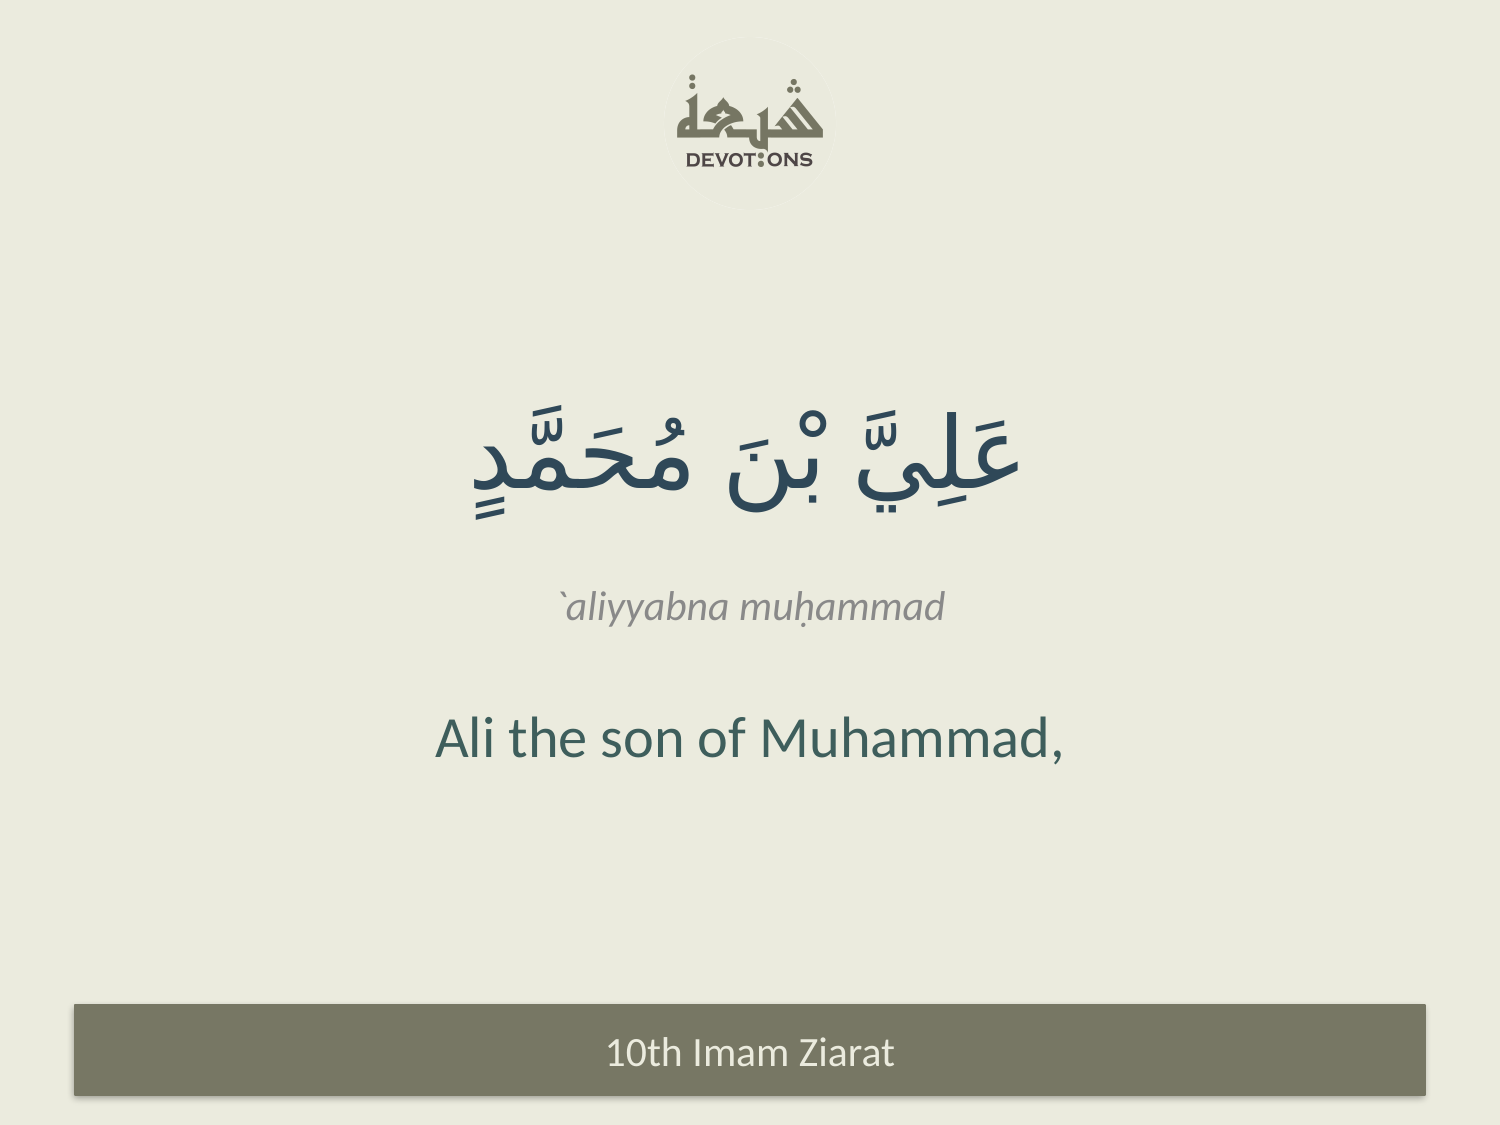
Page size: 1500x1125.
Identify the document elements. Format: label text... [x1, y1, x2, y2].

text_box 10th Imam Ziarat [589, 1017, 911, 1083]
text_box [74, 1004, 1426, 1096]
text_box عَلِيَّ بْنَ مُحَمَّدٍ `aliyyabna muḥammad Ali the son of Muhammad, [74, 381, 1425, 776]
picture [656, 29, 844, 218]
